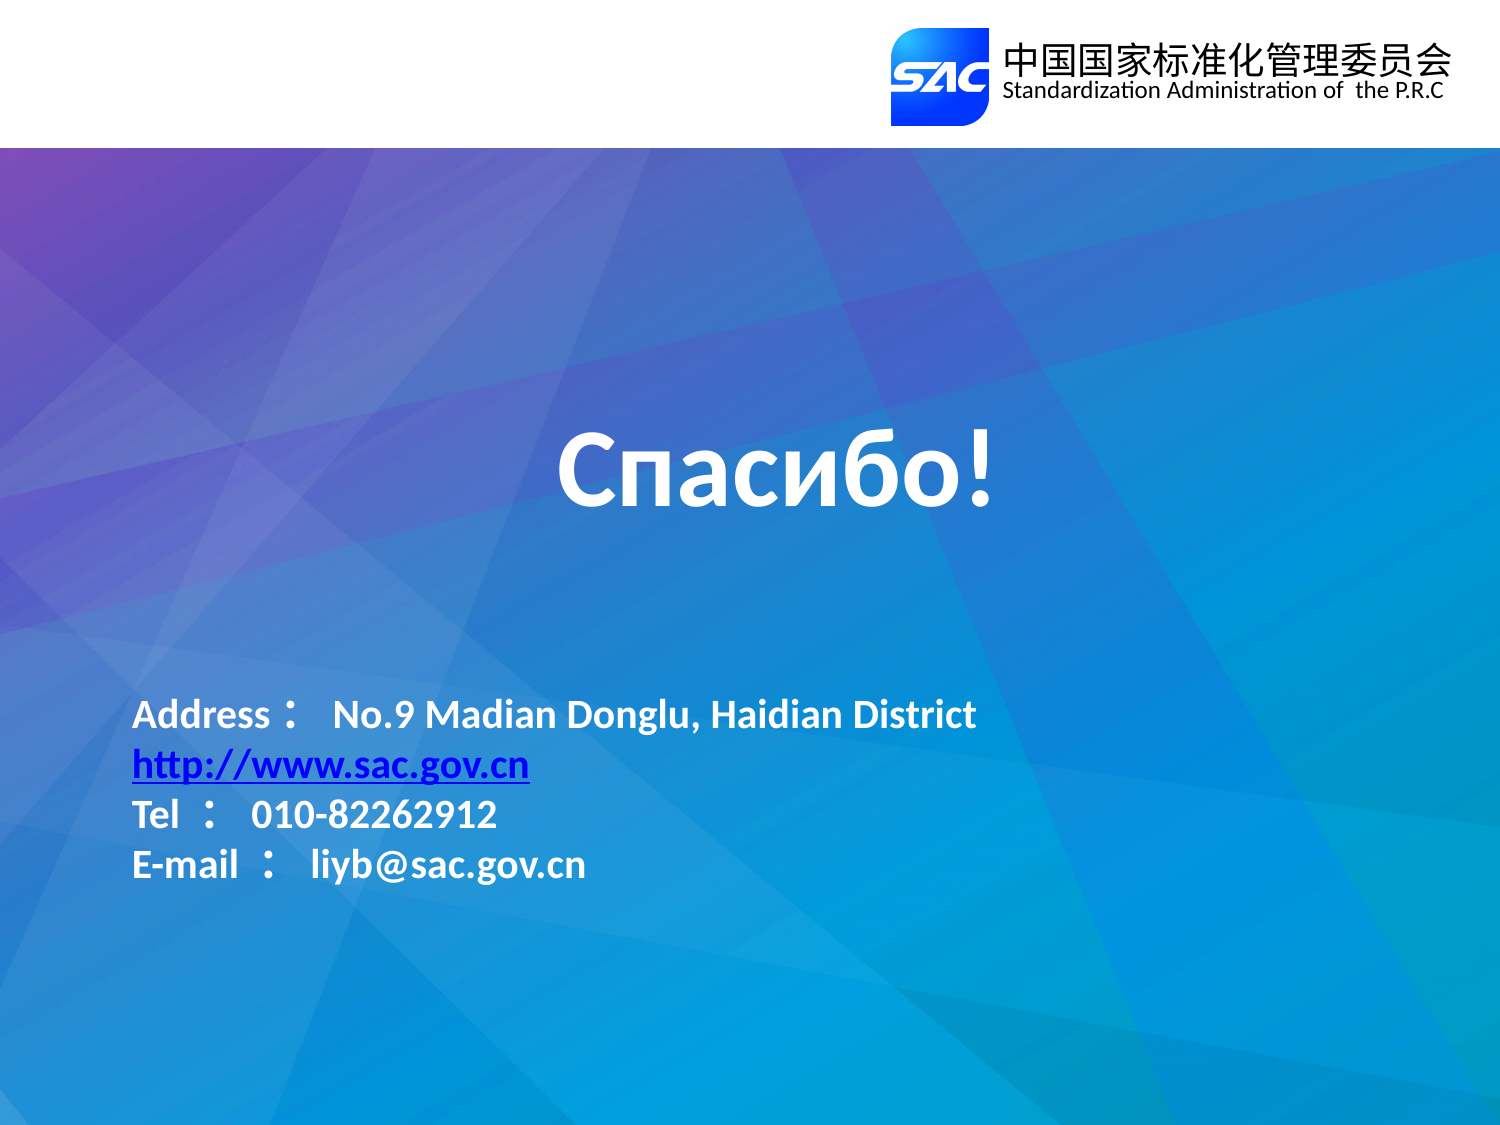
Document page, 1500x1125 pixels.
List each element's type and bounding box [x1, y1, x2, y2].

picture [923, 708, 933, 727]
picture [947, 708, 961, 728]
picture [963, 702, 975, 728]
picture [938, 708, 942, 727]
picture [891, 28, 989, 126]
picture [0, 148, 1500, 1125]
